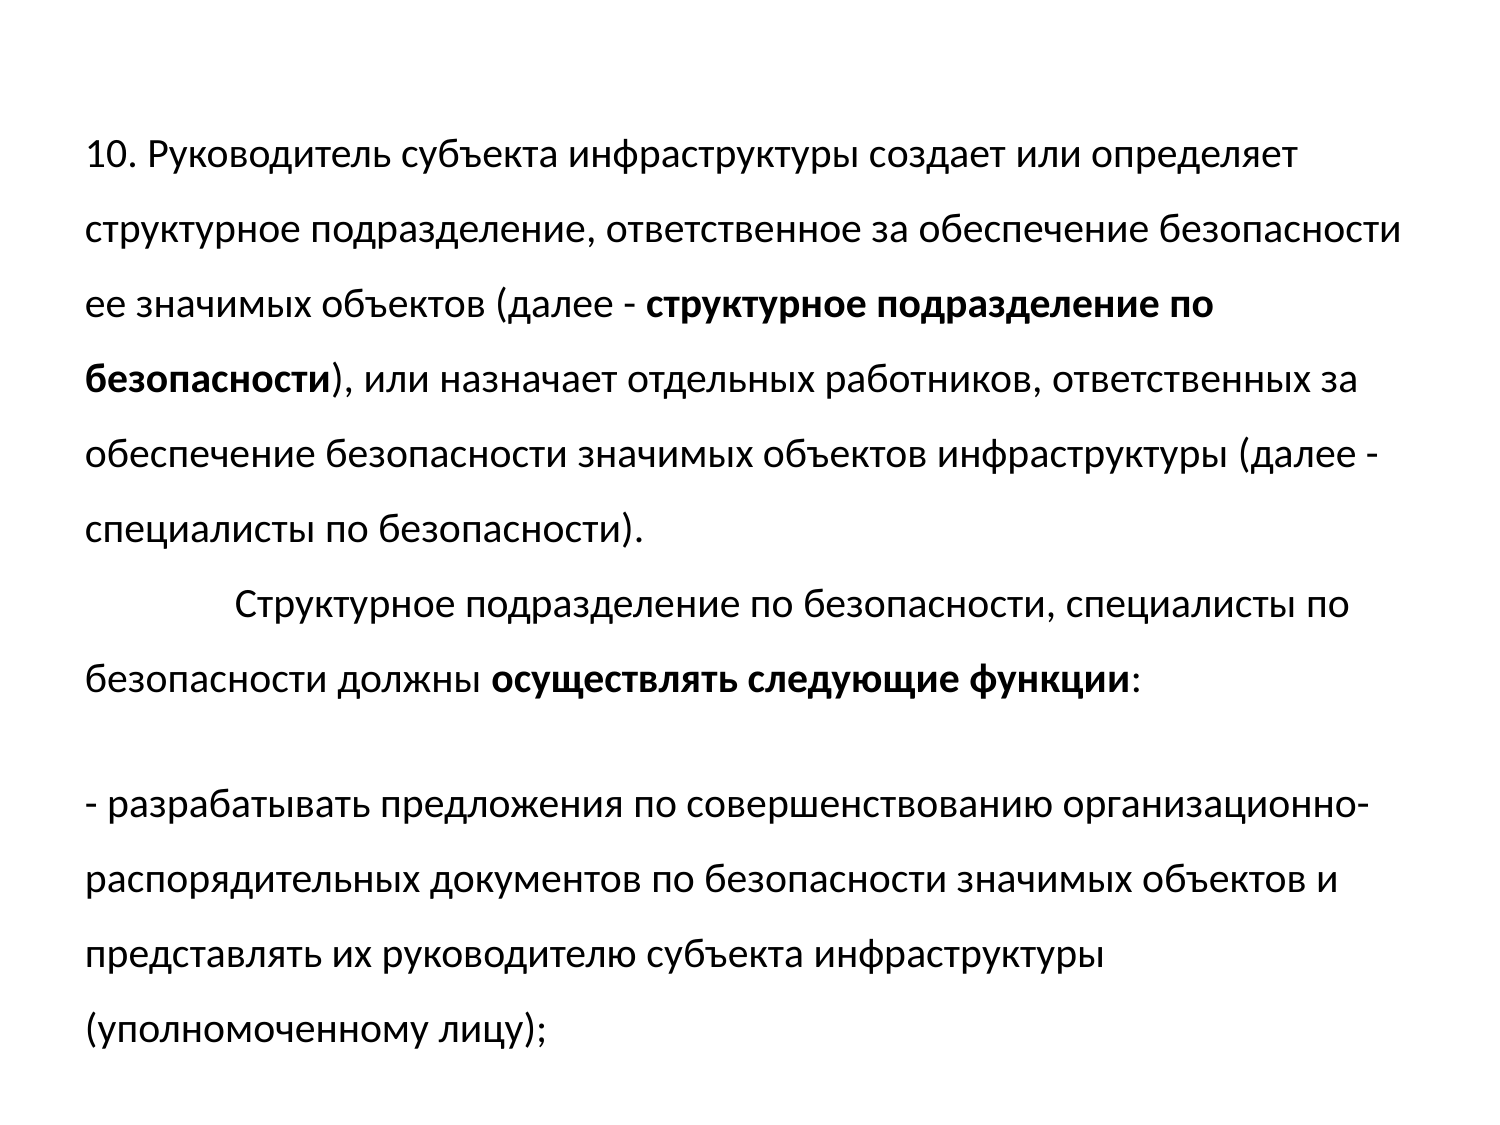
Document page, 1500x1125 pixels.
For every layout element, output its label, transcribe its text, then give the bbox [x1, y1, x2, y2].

text_box 10. Руководитель субъекта инфраструктуры создает или определяет структурное подразделение, ответственное за обеспечение безопасности ее значимых объектов (далее - структурное подразделение по безопасности), или назначает отдельных работников, ответственных за обеспечение безопасности значимых объектов инфраструктуры (далее - специалисты по безопасности). Структурное подразделение по безопасности, специалисты по безопасности должны осуществлять следующие функции: - разрабатывать предложения по совершенствованию организационно-распорядительных документов по безопасности значимых объектов и представлять их руководителю субъекта инфраструктуры (уполномоченному лицу); [70, 93, 1430, 1059]
